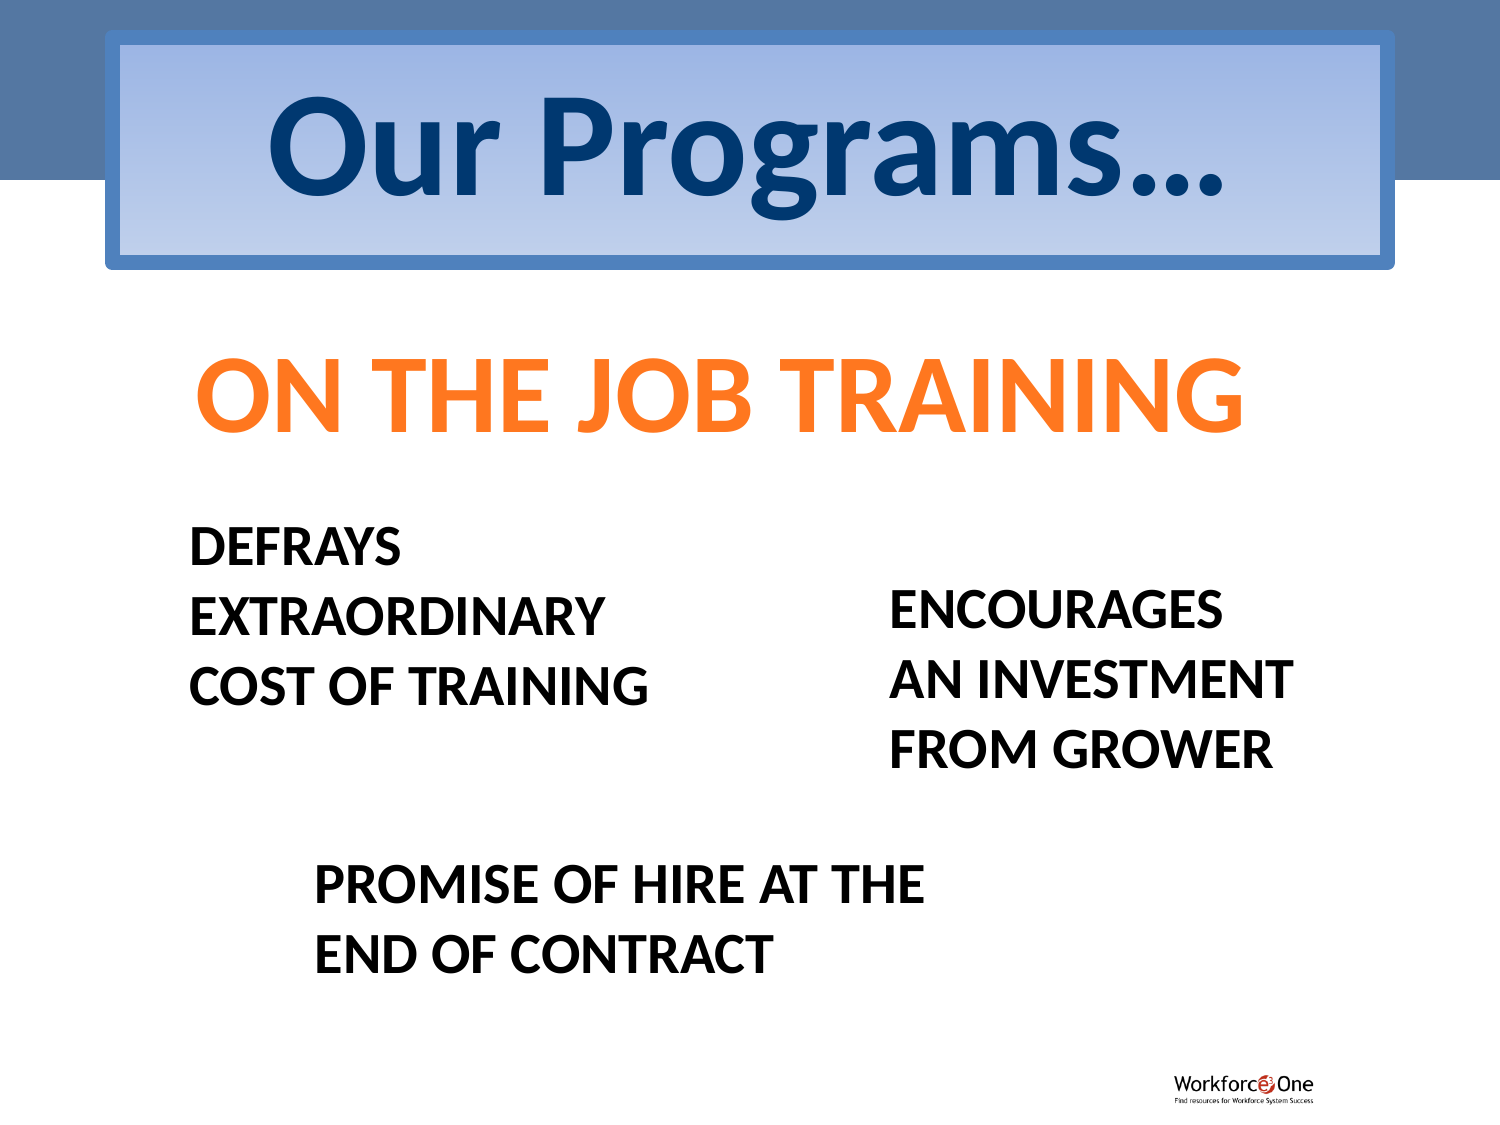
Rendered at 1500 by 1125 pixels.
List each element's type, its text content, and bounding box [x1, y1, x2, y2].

picture [1162, 1049, 1325, 1125]
text_box DEFRAYS EXTRAORDINARY COST OF TRAINING [174, 500, 713, 725]
text_box Our Programs… [112, 37, 1388, 263]
text_box ENCOURAGES AN INVESTMENT FROM GROWER [874, 562, 1325, 788]
text_box ON THE JOB TRAINING [180, 312, 1263, 463]
text_box PROMISE OF HIRE AT THE END OF CONTRACT [299, 837, 975, 993]
